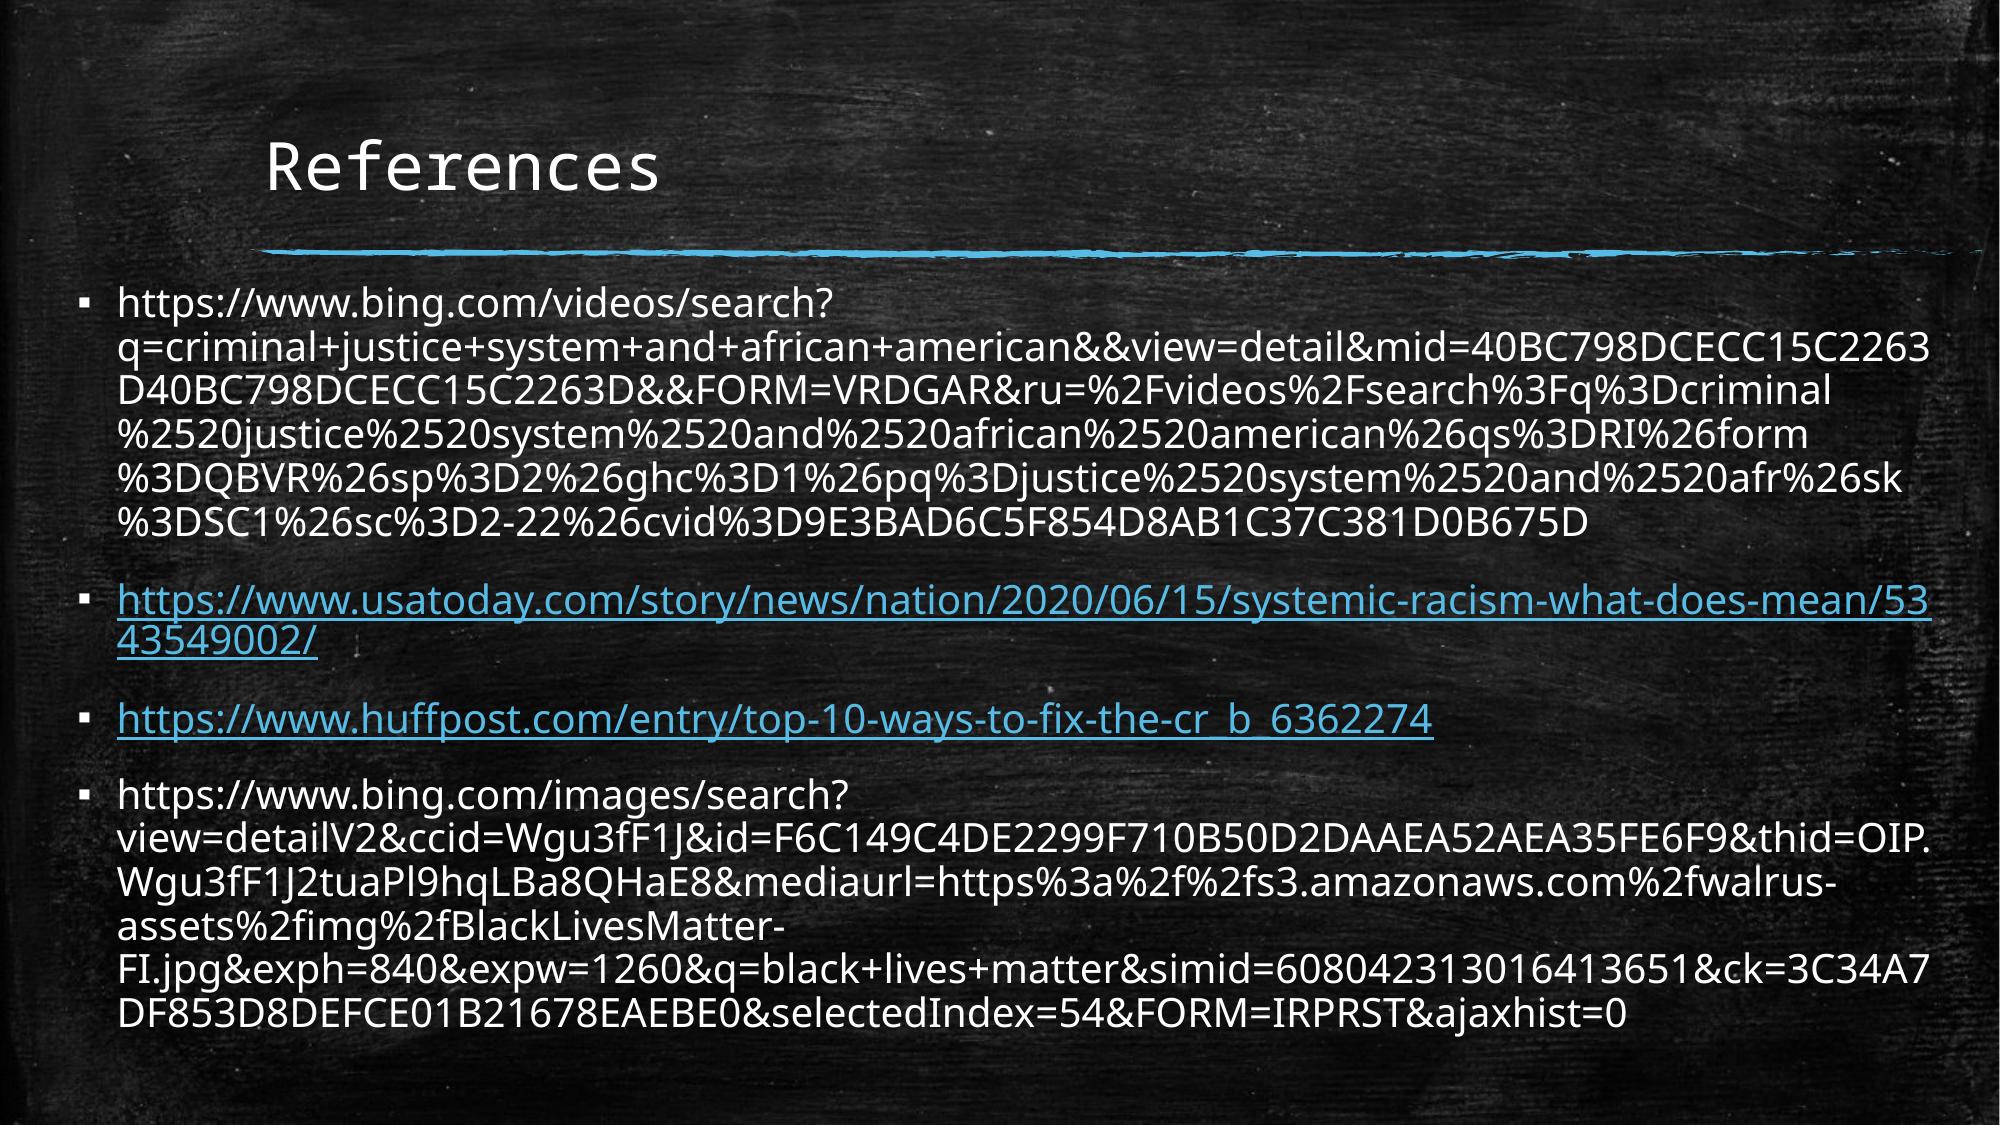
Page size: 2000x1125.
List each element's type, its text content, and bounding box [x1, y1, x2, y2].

list https://www.bing.com/videos/search?q=criminal+justice+system+and+african+american&&view=detail&mid=40BC798DCECC15C2263D40BC798DCECC15C2263D&&FORM=VRDGAR&ru=%2Fvideos%2Fsearch%3Fq%3Dcriminal%2520justice%2520system%2520and%2520african%2520american%26qs%3DRI%26form%3DQBVR%26sp%3D2%26ghc%3D1%26pq%3Djustice%2520system%2520and%2520afr%26sk%3DSC1%26sc%3D2-22%26cvid%3D9E3BAD6C5F854D8AB1C37C381D0B675D https://www.usatoday.com/story/news/nation/2020/06/15/systemic-racism-what-does-mean/5343549002/ https://www.huffpost.com/entry/top-10-ways-to-fix-the-cr_b_6362274 https://www.bing.com/images/search?view=detailV2&ccid=Wgu3fF1J&id=F6C149C4DE2299F710B50D2DAAEA52AEA35FE6F9&thid=OIP.Wgu3fF1J2tuaPl9hqLBa8QHaE8&mediaurl=https%3a%2f%2fs3.amazonaws.com%2fwalrus-assets%2fimg%2fBlackLivesMatter-FI.jpg&exph=840&expw=1260&q=black+lives+matter&simid=608042313016413651&ck=3C34A7DF853D8DEFCE01B21678EAEBE0&selectedIndex=54&FORM=IRPRST&ajaxhist=0 [62, 275, 1963, 1013]
title References [249, 45, 1750, 213]
